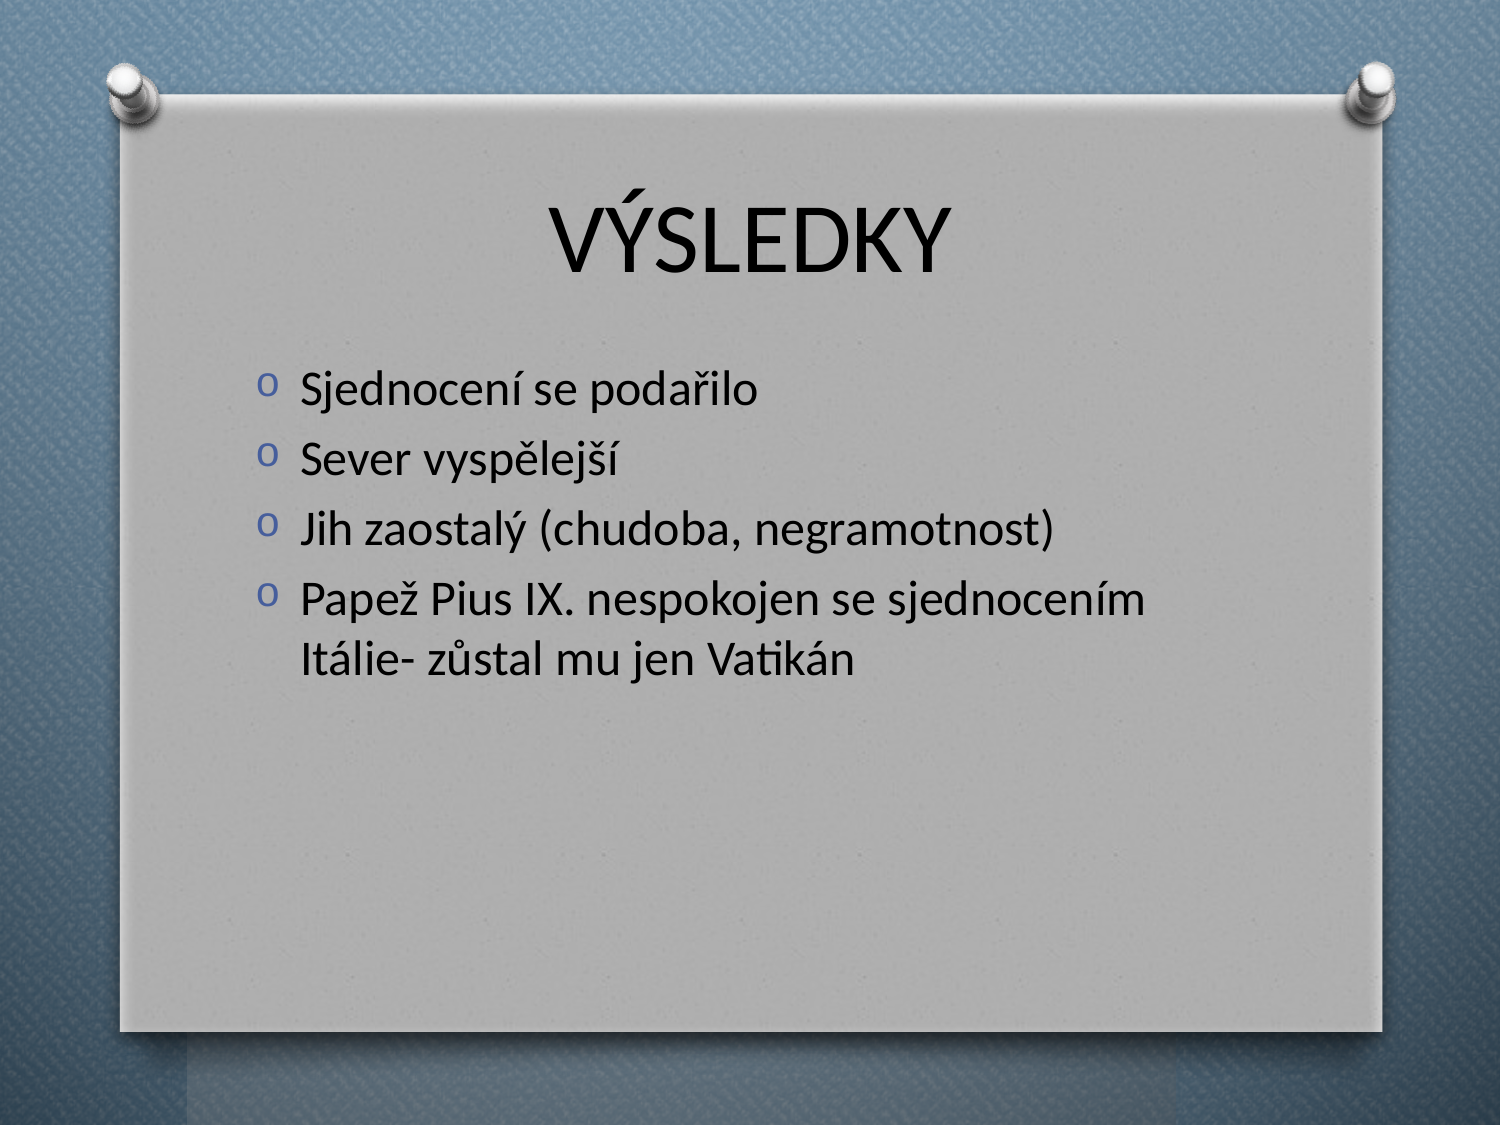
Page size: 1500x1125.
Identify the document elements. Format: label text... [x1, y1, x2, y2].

title VÝSLEDKY [179, 134, 1323, 332]
list Sjednocení se podařilo Sever vyspělejší Jih zaostalý (chudoba, negramotnost) Papež Pius IX. nespokojen se sjednocením Itálie- zůstal mu jen Vatikán [240, 347, 1257, 939]
picture [1317, 35, 1439, 156]
picture [75, 29, 198, 153]
